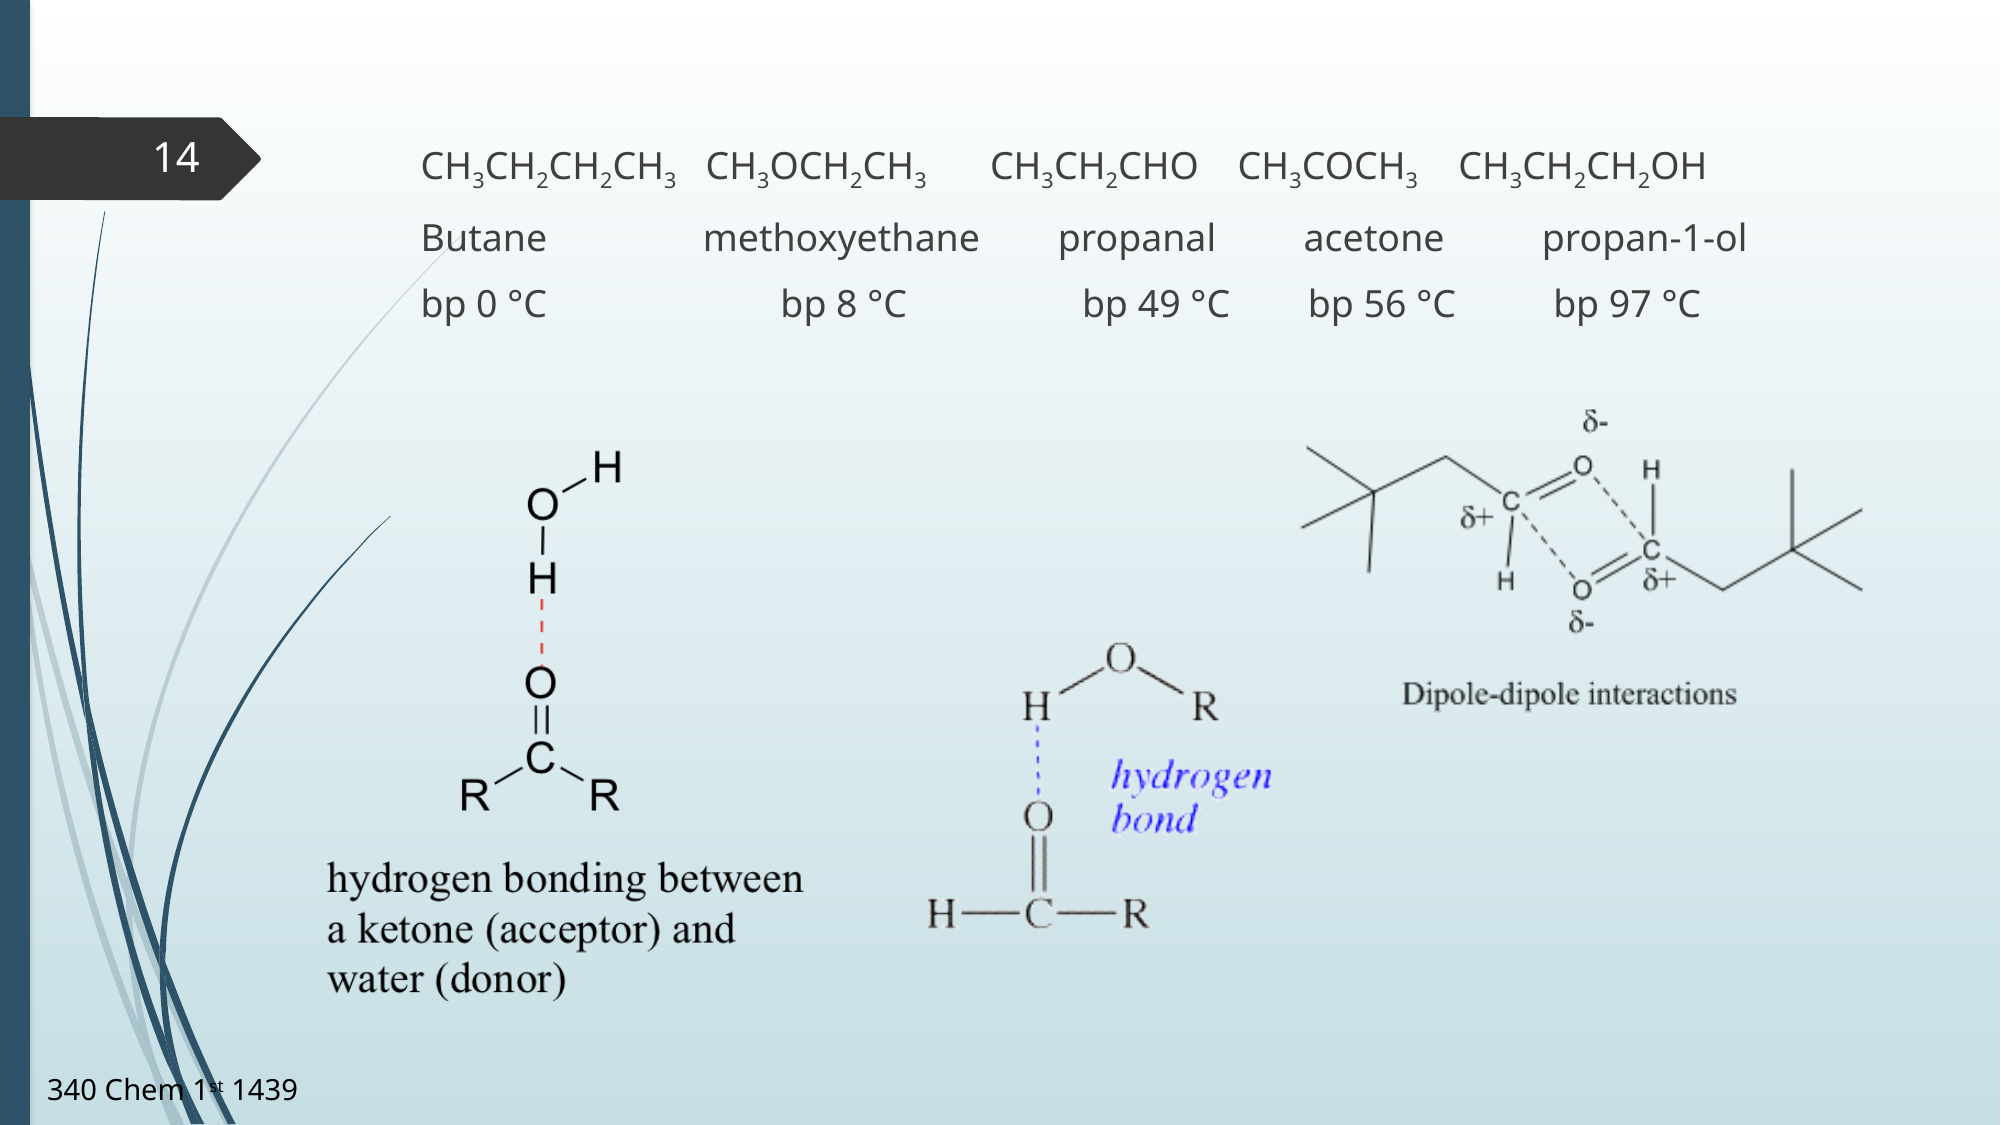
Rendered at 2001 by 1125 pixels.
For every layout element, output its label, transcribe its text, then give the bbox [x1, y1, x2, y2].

picture [874, 642, 1280, 967]
slide_number 14 [87, 129, 216, 190]
text_box 340 Chem 1st 1439 [32, 1064, 321, 1115]
picture [1297, 396, 1869, 721]
list CH3CH2CH2CH3 CH3OCH2CH3 CH3CH2CHO CH3COCH3 CH3CH2CH2OH Butane methoxyethane propanal acetone propan-1-ol bp 0 °C bp 8 °C bp 49 °C bp 56 °C bp 97 °C [405, 134, 1869, 755]
picture [317, 444, 829, 1012]
